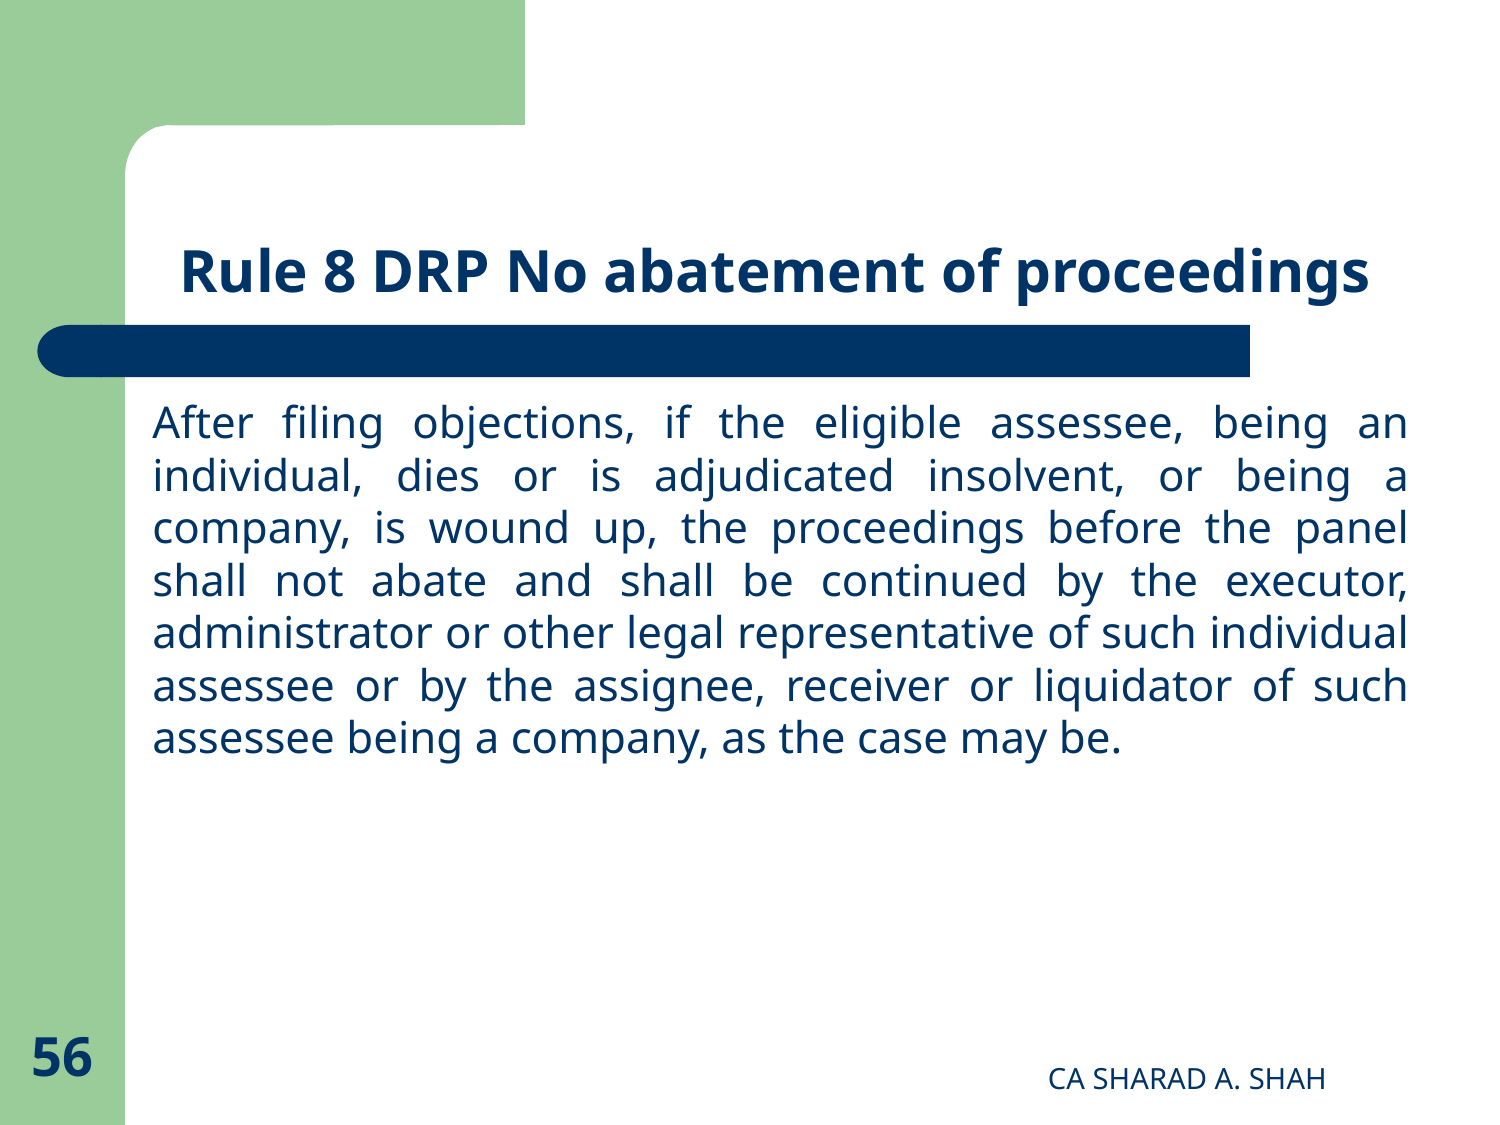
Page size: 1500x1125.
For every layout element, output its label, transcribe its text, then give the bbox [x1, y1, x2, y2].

footer CA SHARAD A. SHAH [949, 1024, 1426, 1104]
slide_number 56 [13, 1023, 111, 1105]
title Rule 8 DRP No abatement of proceedings [124, 124, 1426, 313]
list After filing objections, if the eligible assessee, being an individual, dies or is adjudicated insolvent, or being a company, is wound up, the proceedings before the panel shall not abate and shall be continued by the executor, administrator or other legal representative of such individual assessee or by the assignee, receiver or liquidator of such assessee being a company, as the case may be. [137, 387, 1426, 999]
